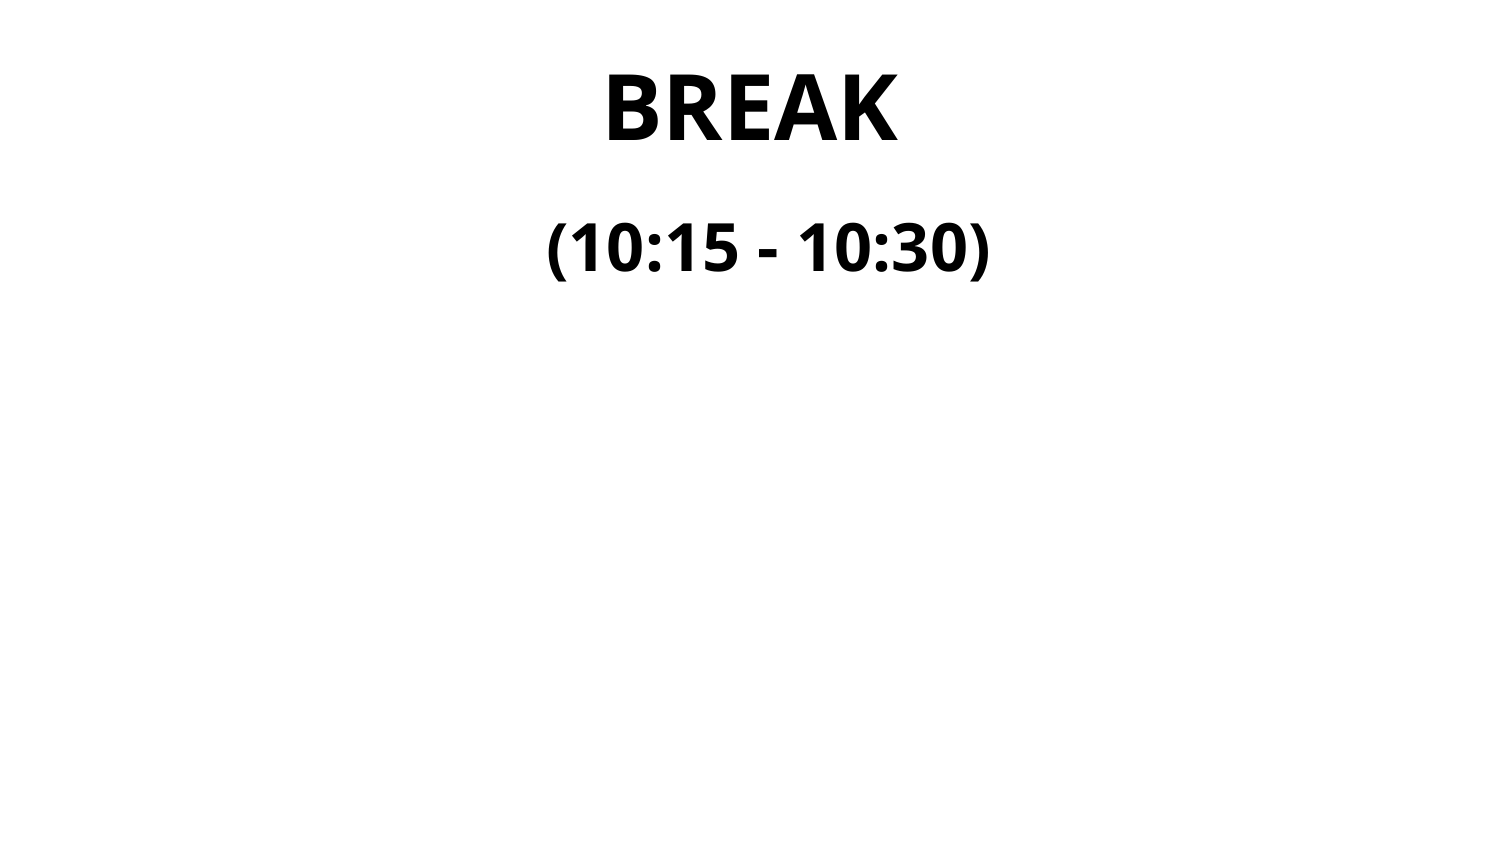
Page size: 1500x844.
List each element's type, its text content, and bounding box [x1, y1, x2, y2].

title BREAK [75, 33, 1425, 175]
list (10:15 - 10:30) [75, 196, 1425, 754]
